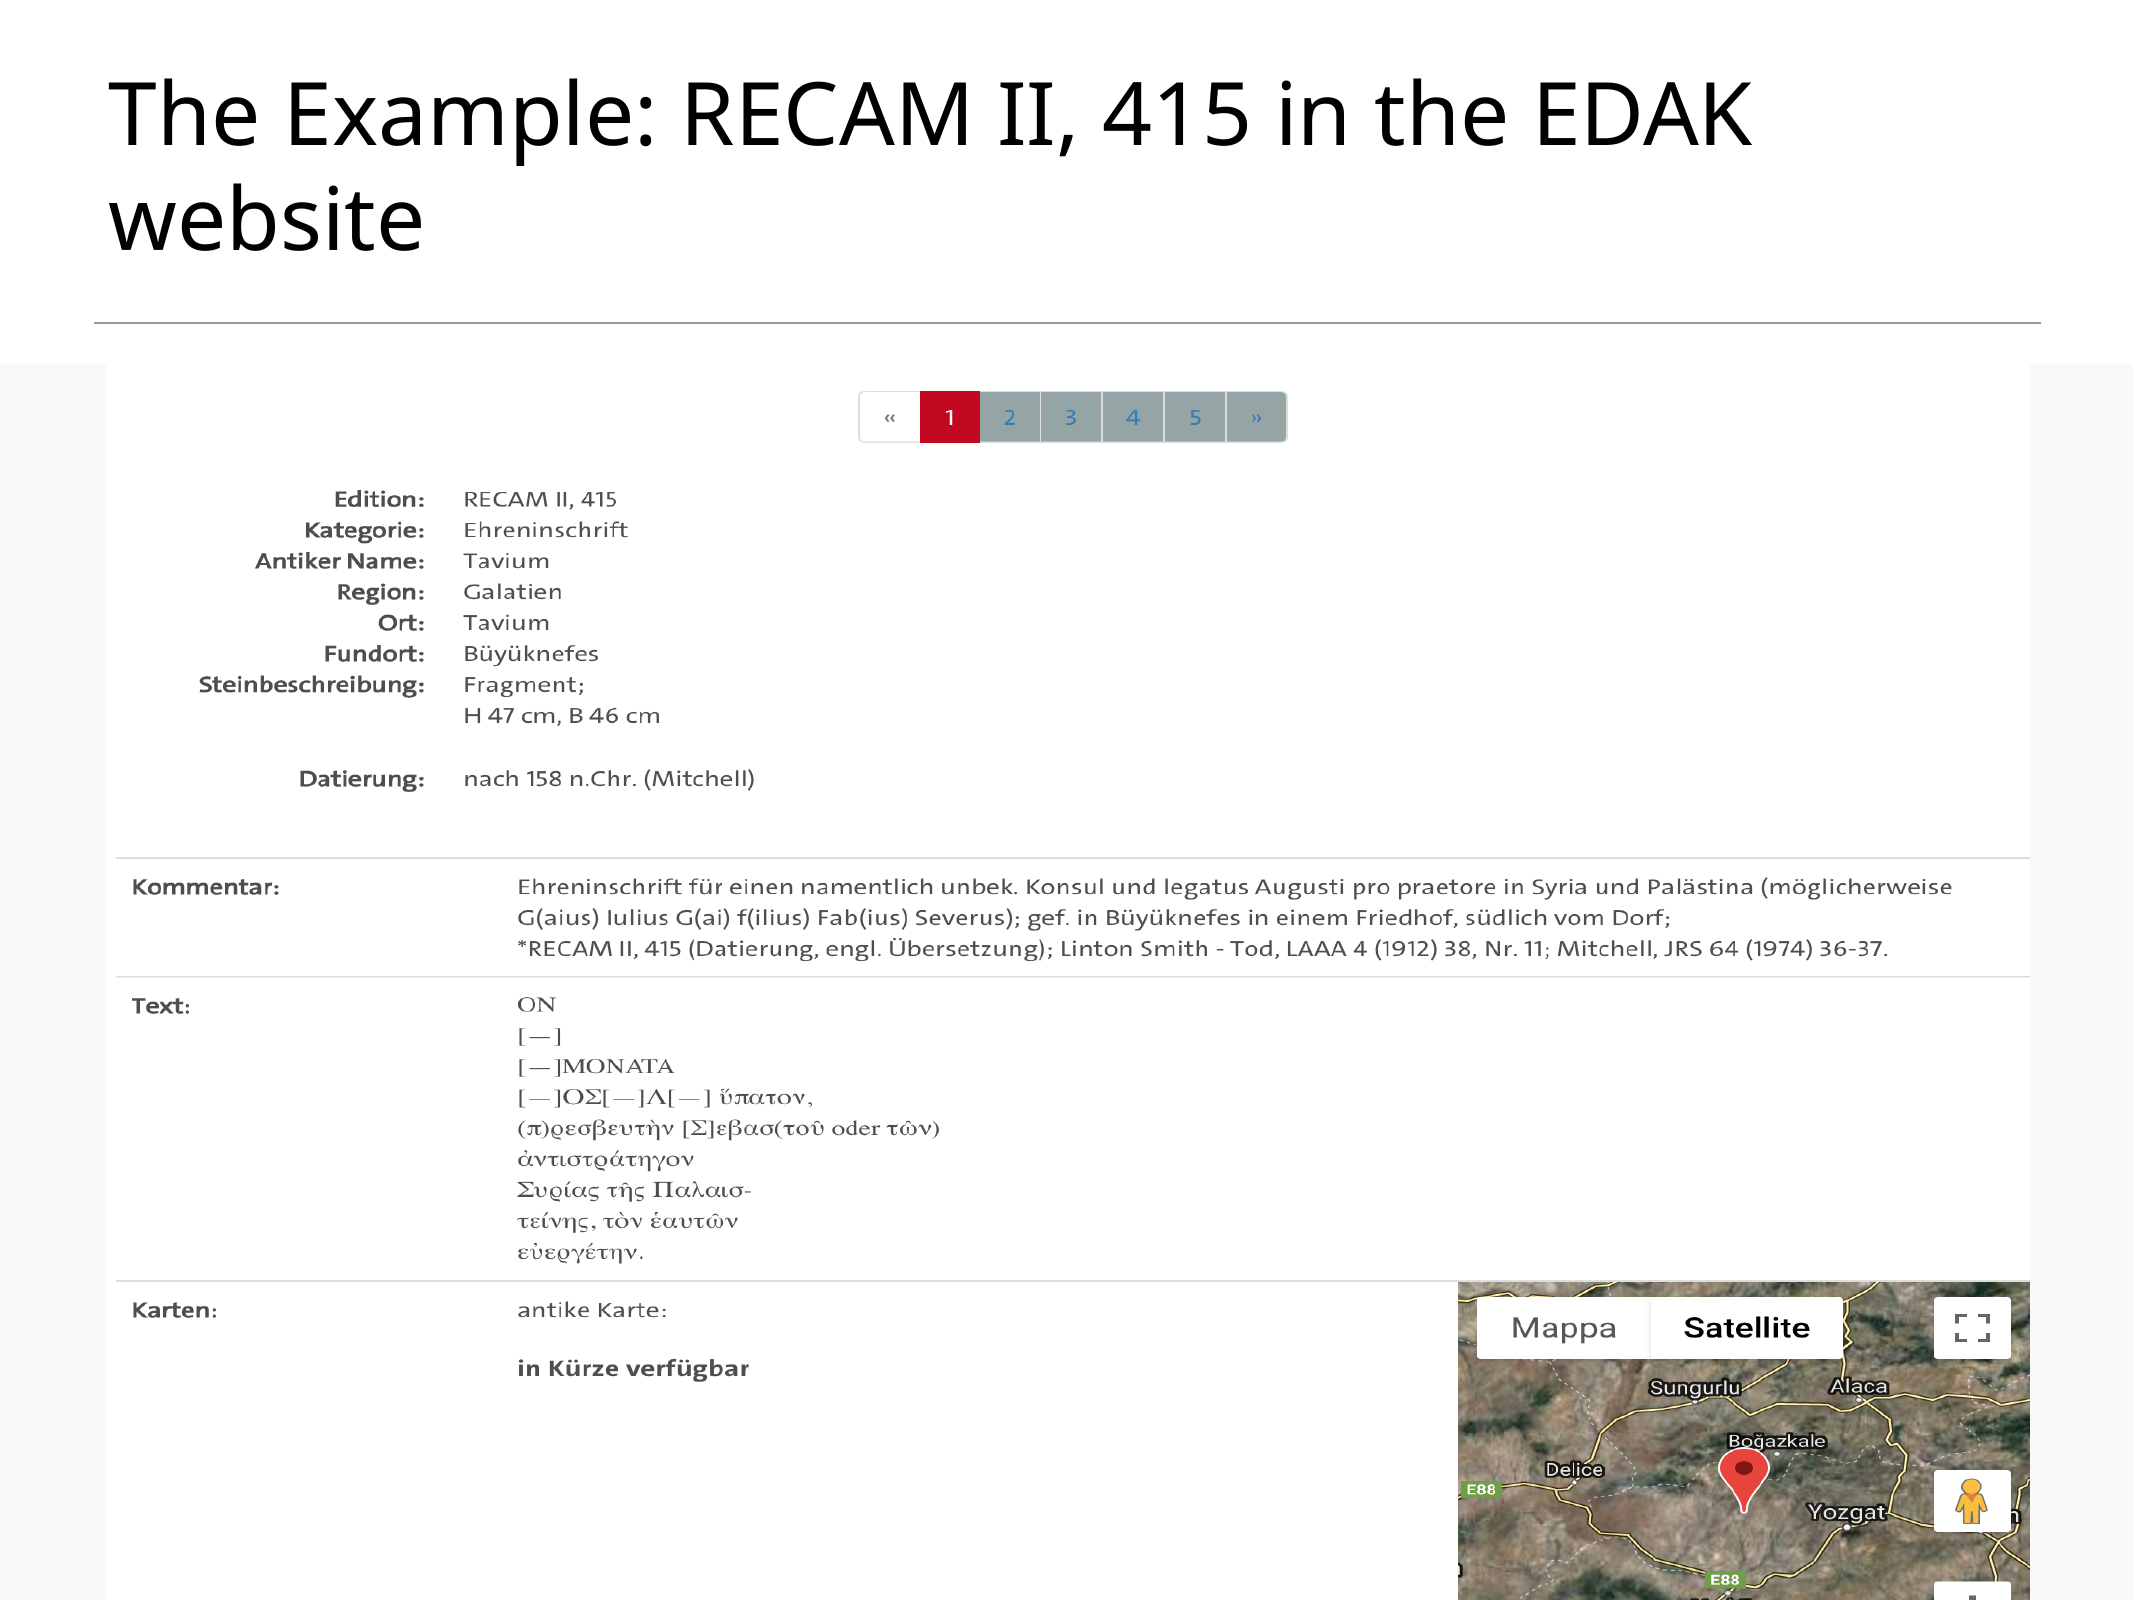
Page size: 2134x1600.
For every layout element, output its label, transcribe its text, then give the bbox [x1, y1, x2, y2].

title The Example: RECAM II, 415 in the EDAK website [93, 54, 2040, 284]
picture [0, 364, 2134, 1600]
